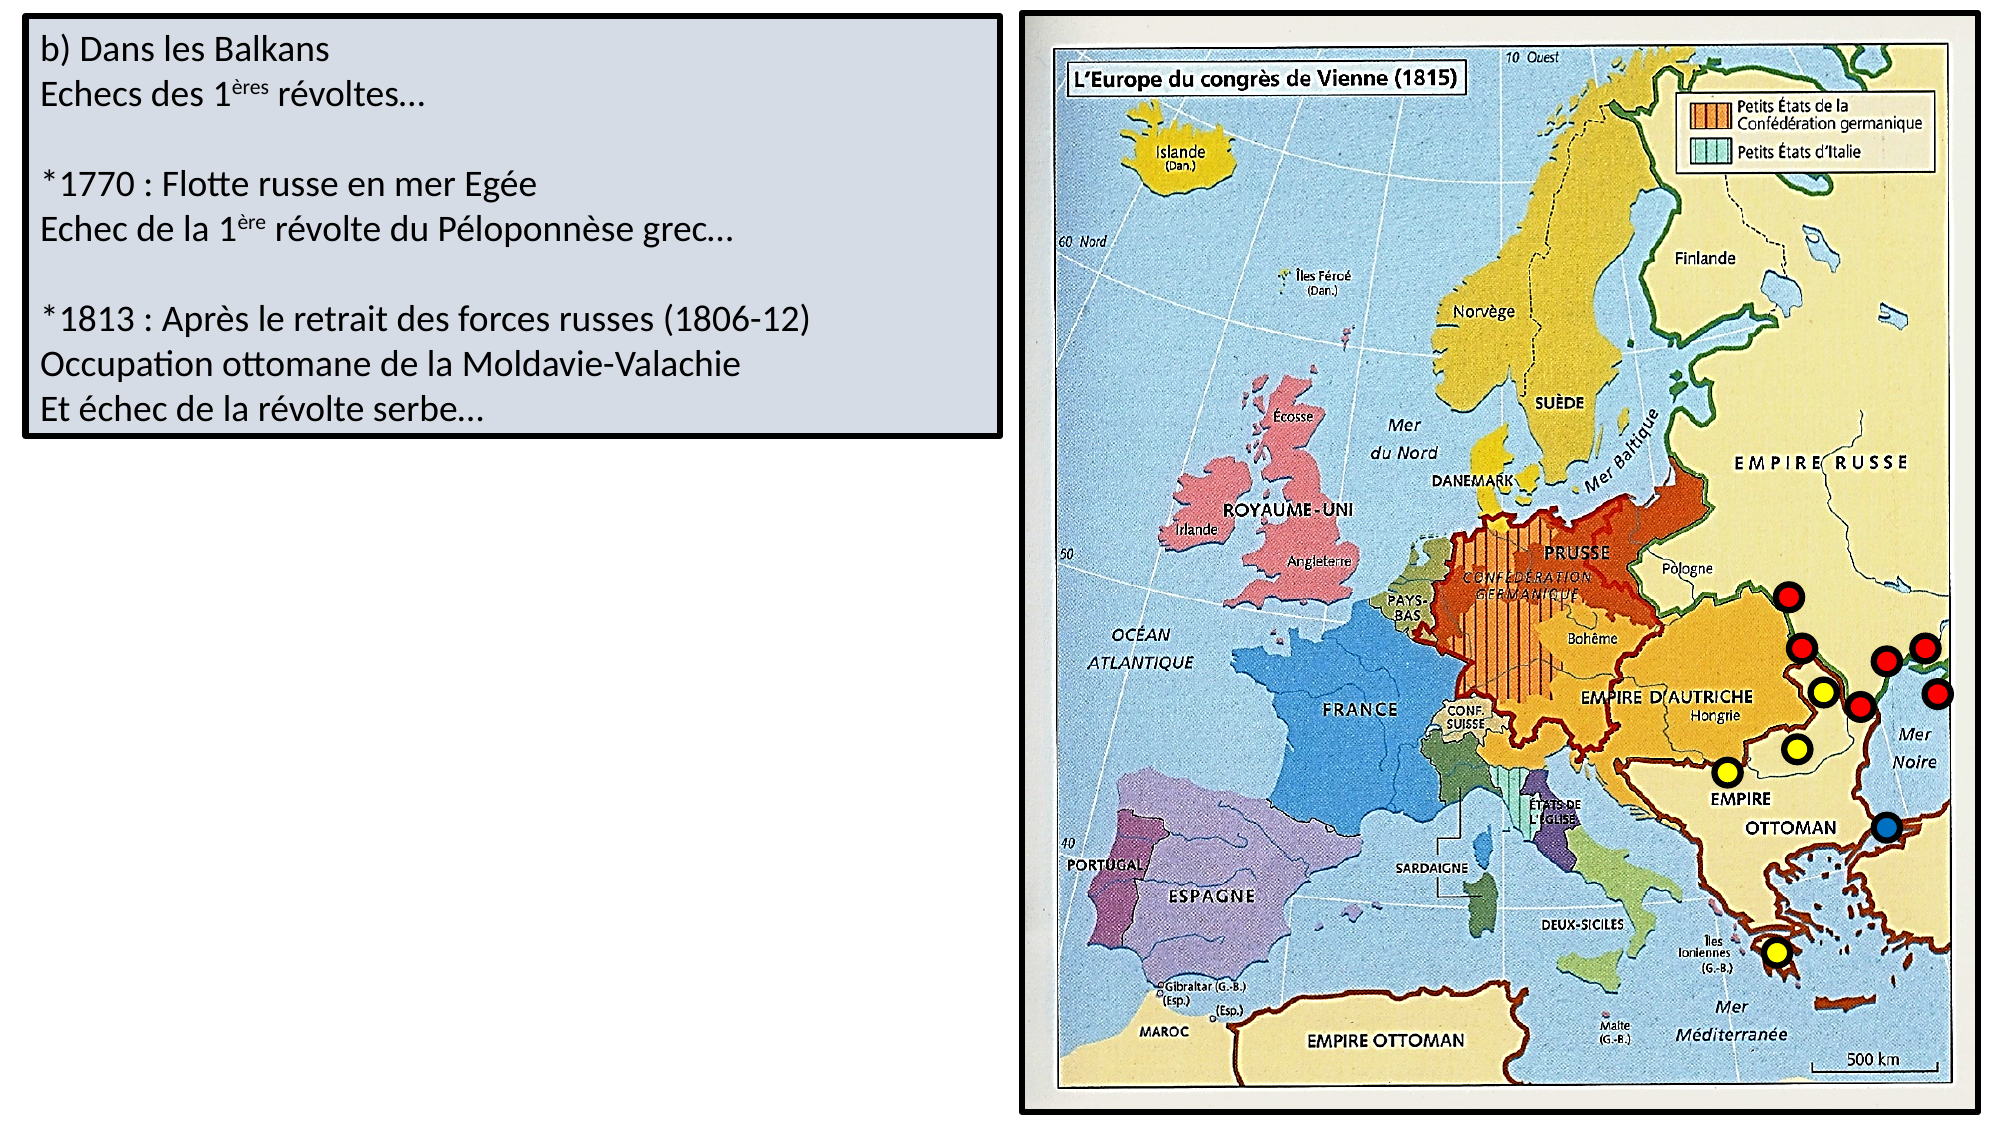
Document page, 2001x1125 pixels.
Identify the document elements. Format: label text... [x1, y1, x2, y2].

picture [1024, 16, 1975, 1109]
text_box b) Dans les Balkans Echecs des 1ères révoltes… *1770 : Flotte russe en mer Egée Echec de la 1ère révolte du Péloponnèse grec… *1813 : Après le retrait des forces russes (1806-12) Occupation ottomane de la Moldavie-Valachie Et échec de la révolte serbe… [25, 16, 1000, 436]
